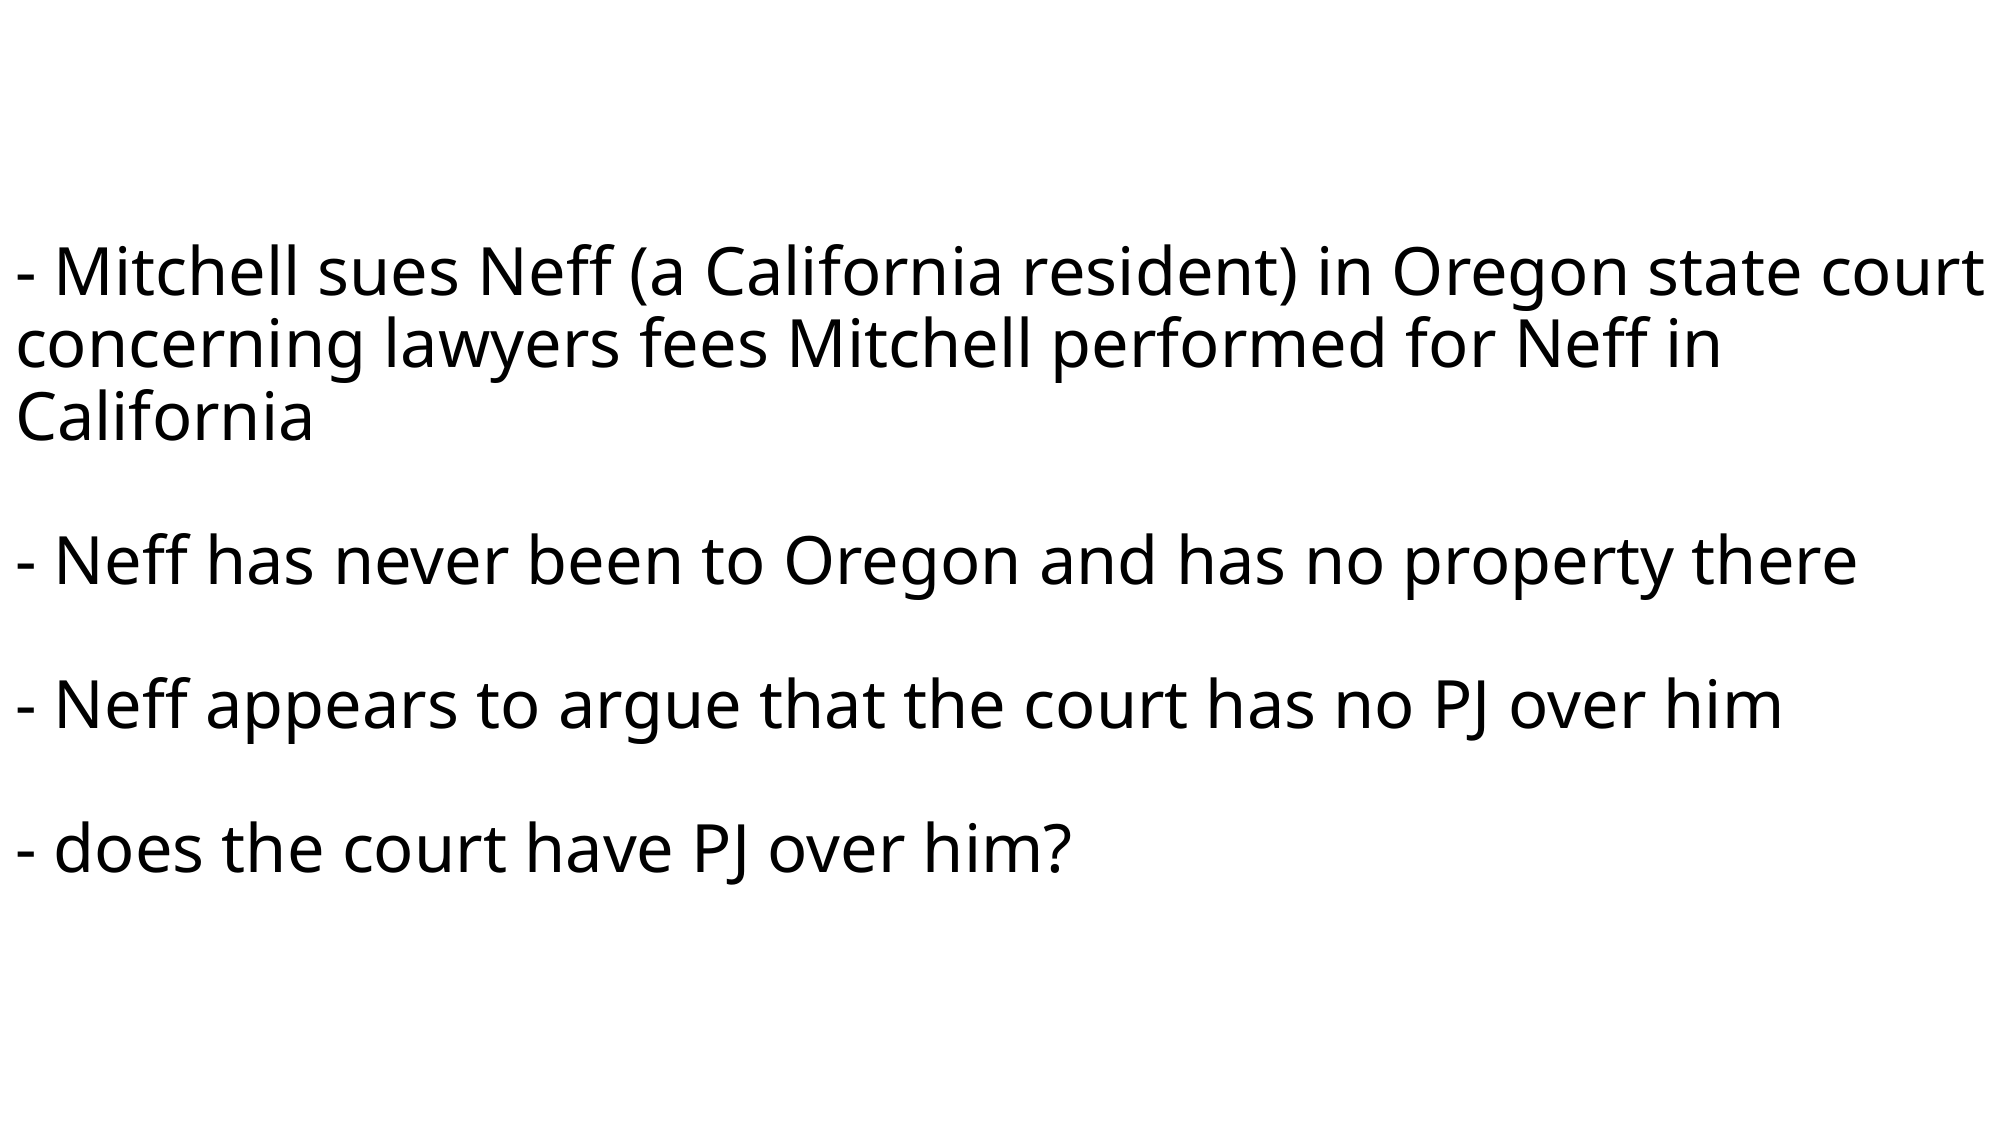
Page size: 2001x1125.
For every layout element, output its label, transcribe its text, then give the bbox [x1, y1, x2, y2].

title - Mitchell sues Neff (a California resident) in Oregon state court concerning lawyers fees Mitchell performed for Neff in California - Neff has never been to Oregon and has no property there - Neff appears to argue that the court has no PJ over him - does the court have PJ over him? [0, 0, 2000, 1125]
